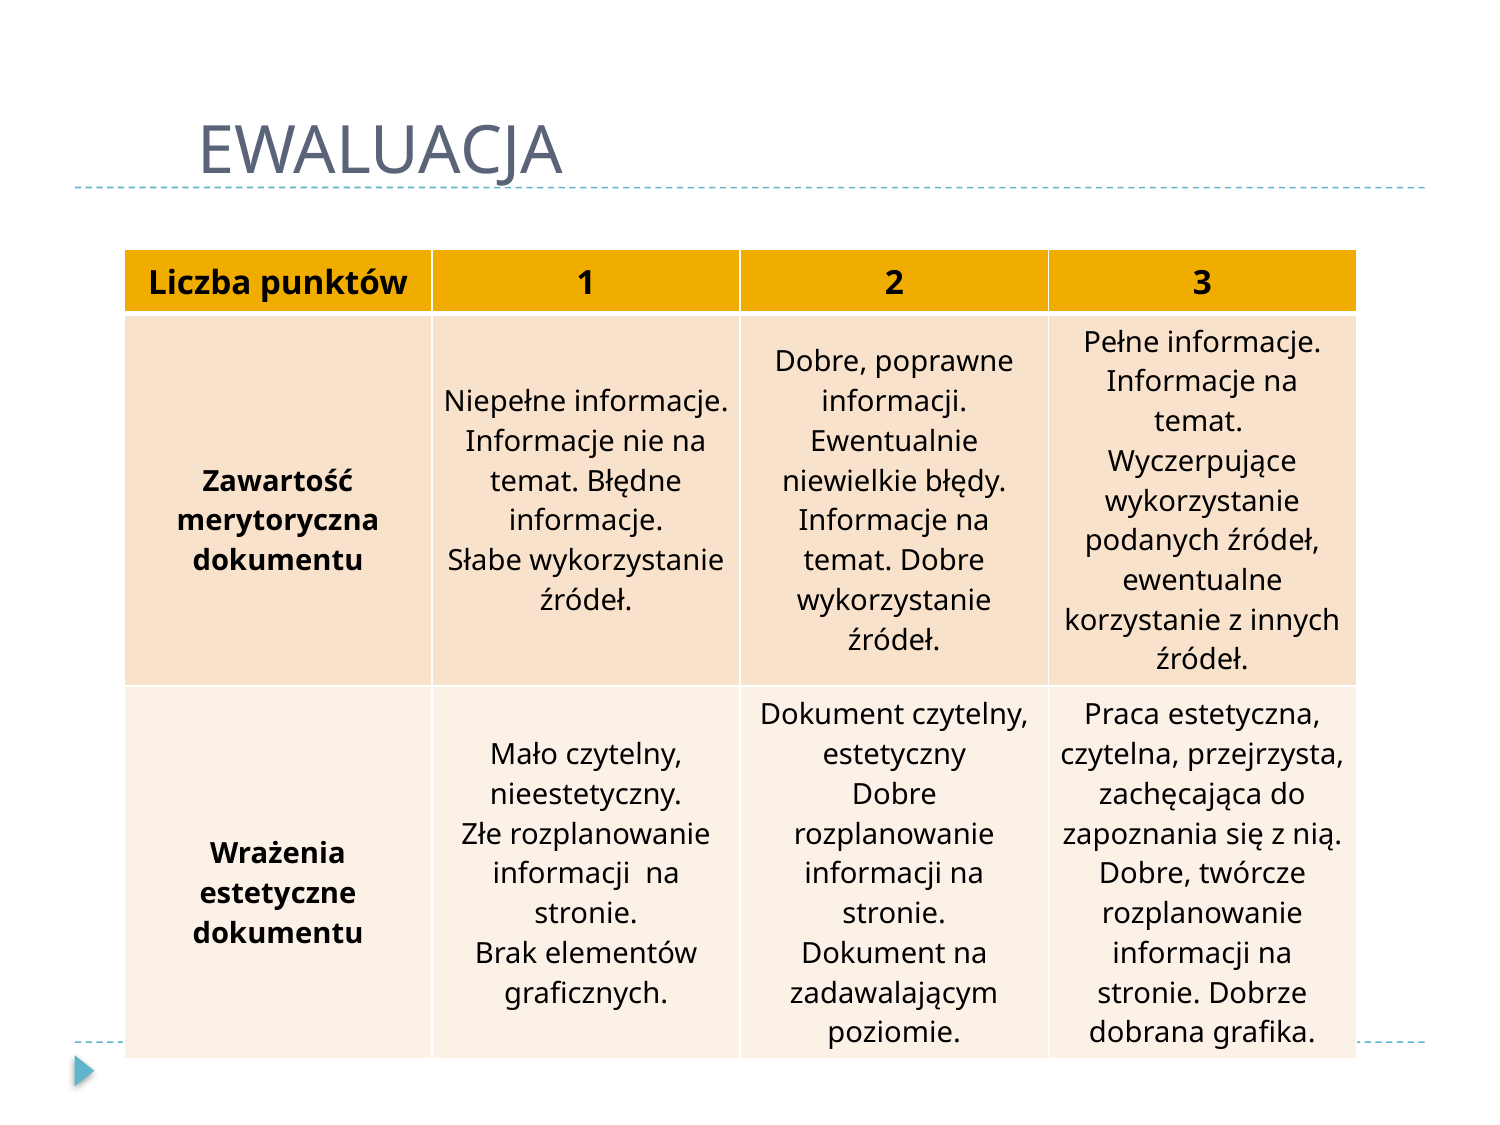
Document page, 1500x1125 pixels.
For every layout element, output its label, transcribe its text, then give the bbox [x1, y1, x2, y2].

table_cell Niepełne informacje. Informacje nie na temat. Błędne informacje. Słabe wykorzystanie źródeł. [433, 316, 739, 685]
table_cell Dokument czytelny, estetyczny Dobre rozplanowanie informacji na stronie. Dokument na zadawalającym poziomie. [741, 687, 1048, 1058]
title EWALUACJA [182, 33, 1416, 194]
table_cell Wrażenia estetyczne dokumentu [125, 687, 431, 1058]
table_header 3 [1049, 250, 1356, 311]
table_cell Dobre, poprawne informacji. Ewentualnie niewielkie błędy. Informacje na temat. Dobre wykorzystanie źródeł. [741, 316, 1048, 685]
table_header Liczba punktów [125, 250, 431, 311]
table_cell Pełne informacje. Informacje na temat. Wyczerpujące wykorzystanie podanych źródeł, ewentualne korzystanie z innych źródeł. [1049, 316, 1356, 685]
table_cell Praca estetyczna, czytelna, przejrzysta, zachęcająca do zapoznania się z nią. Dobre, twórcze rozplanowanie informacji na stronie. Dobrze dobrana grafika. [1049, 687, 1356, 1058]
table_header 2 [741, 250, 1048, 311]
table_header 1 [433, 250, 739, 311]
table_cell Mało czytelny, nieestetyczny. Złe rozplanowanie informacji na stronie. Brak elementów graficznych. [433, 687, 739, 1058]
table_cell Zawartość merytoryczna dokumentu [125, 316, 431, 685]
